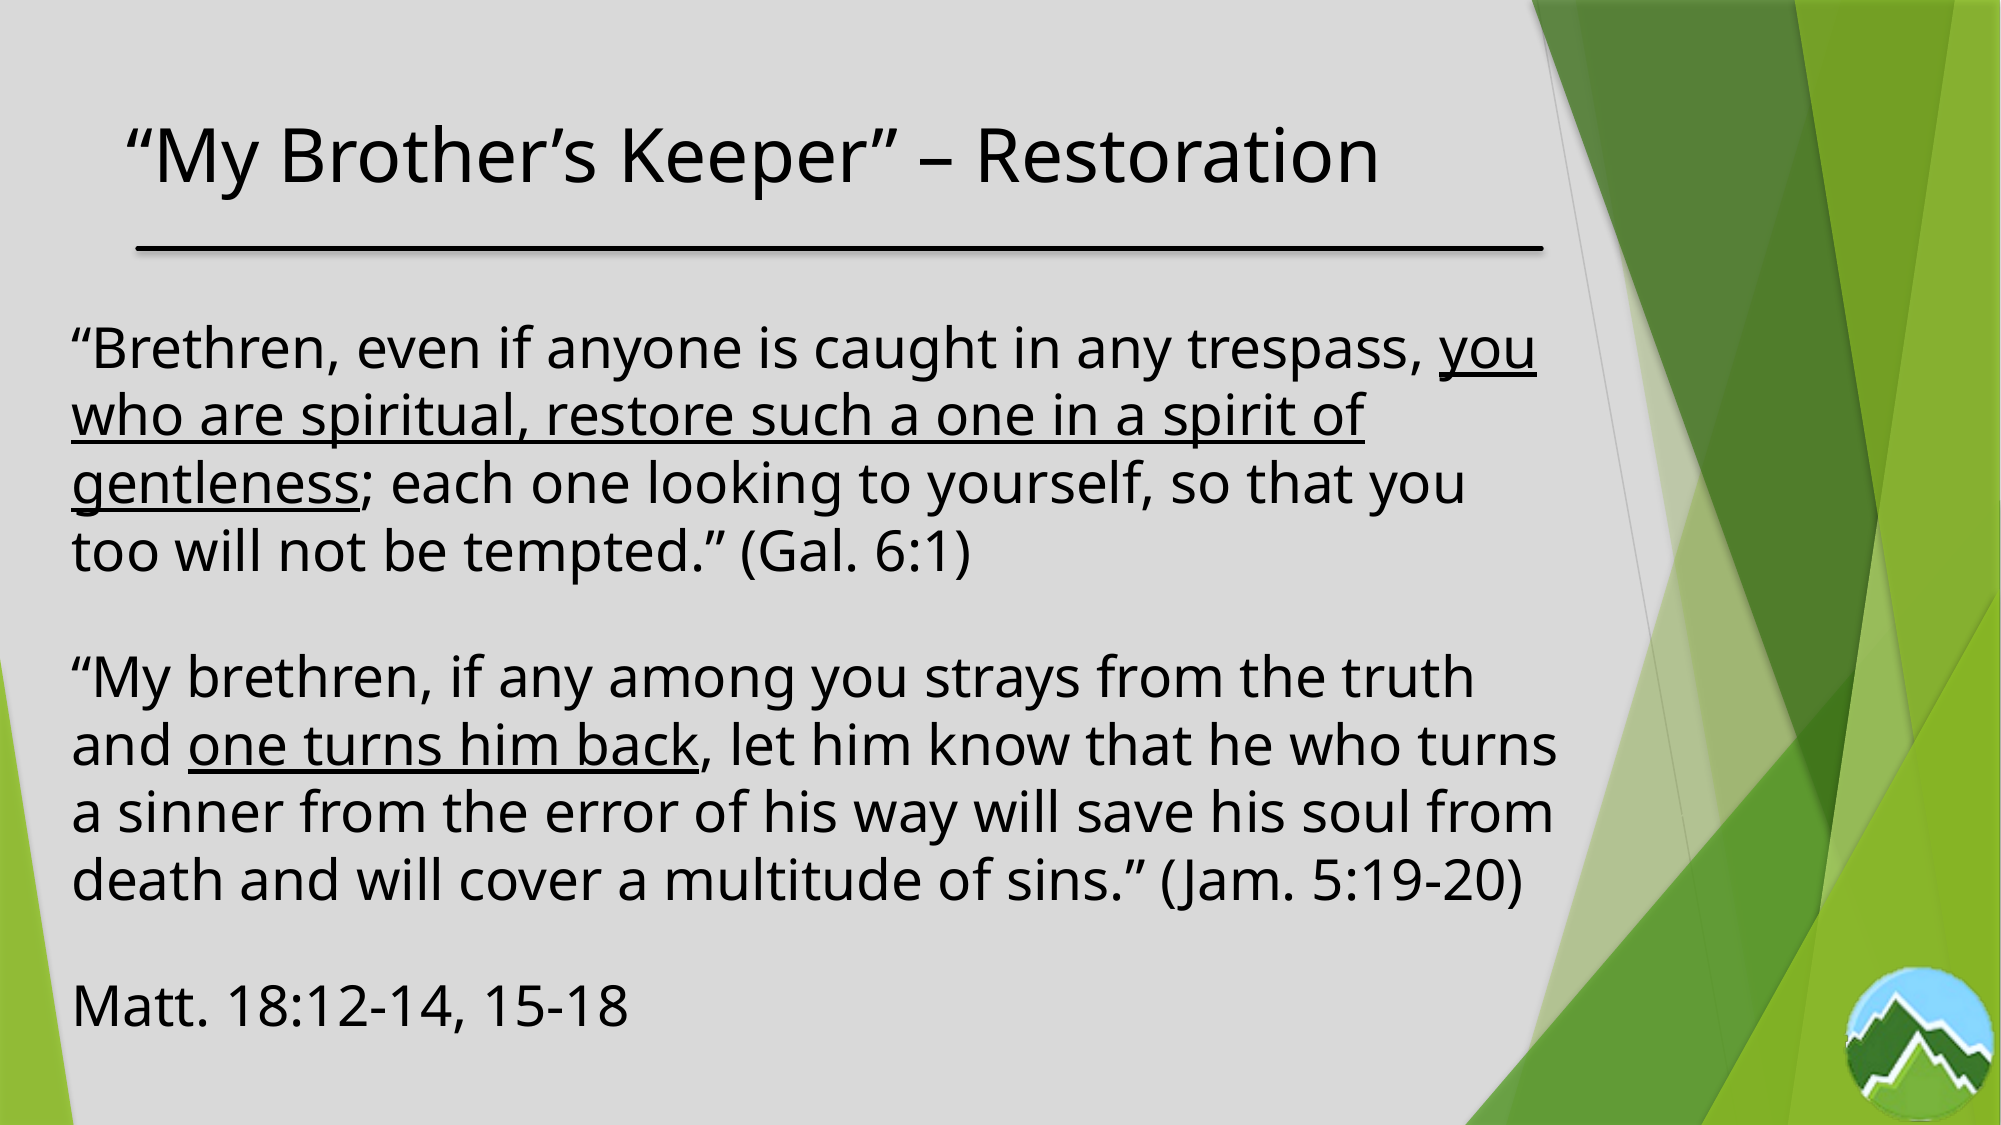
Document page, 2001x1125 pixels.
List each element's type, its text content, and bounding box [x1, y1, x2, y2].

list “Brethren, even if anyone is caught in any trespass, you who are spiritual, restore such a one in a spirit of gentleness; each one looking to yourself, so that you too will not be tempted.” (Gal. 6:1) “My brethren, if any among you strays from the truth and one turns him back, let him know that he who turns a sinner from the error of his way will save his soul from death and will cover a multitude of sins.” (Jam. 5:19-20) Matt. 18:12-14, 15-18 [56, 304, 1586, 1096]
picture [1842, 957, 2000, 1125]
title “My Brother’s Keeper” – Restoration [111, 99, 1522, 304]
